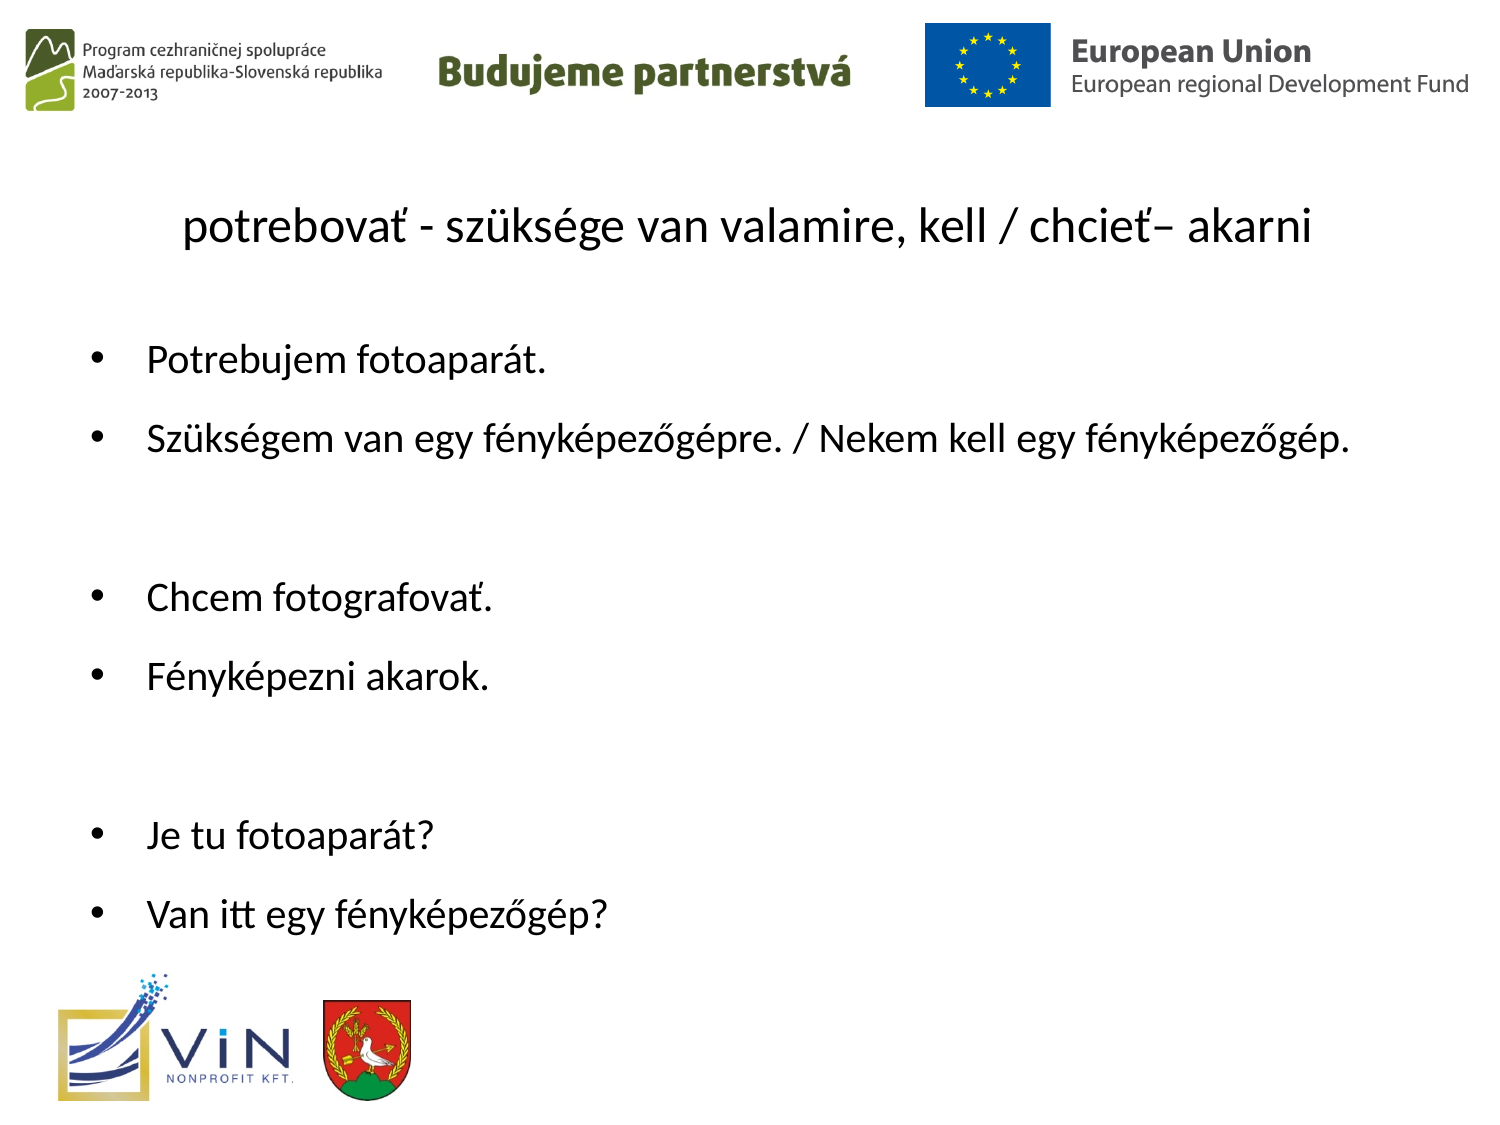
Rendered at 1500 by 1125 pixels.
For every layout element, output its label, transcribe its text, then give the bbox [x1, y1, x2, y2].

picture [23, 29, 399, 120]
picture [323, 1000, 411, 1102]
picture [34, 972, 294, 1102]
picture [925, 23, 1468, 109]
picture [409, 36, 890, 108]
title potrebovať - szüksége van valamire, kell / chcieť– akarni [70, 164, 1425, 282]
list Potrebujem fotoaparát. Szükségem van egy fényképezőgépre. / Nekem kell egy fényképezőgép. Chcem fotografovať. Fényképezni akarok. Je tu fotoaparát? Van itt egy fényképezőgép? [75, 316, 1425, 961]
